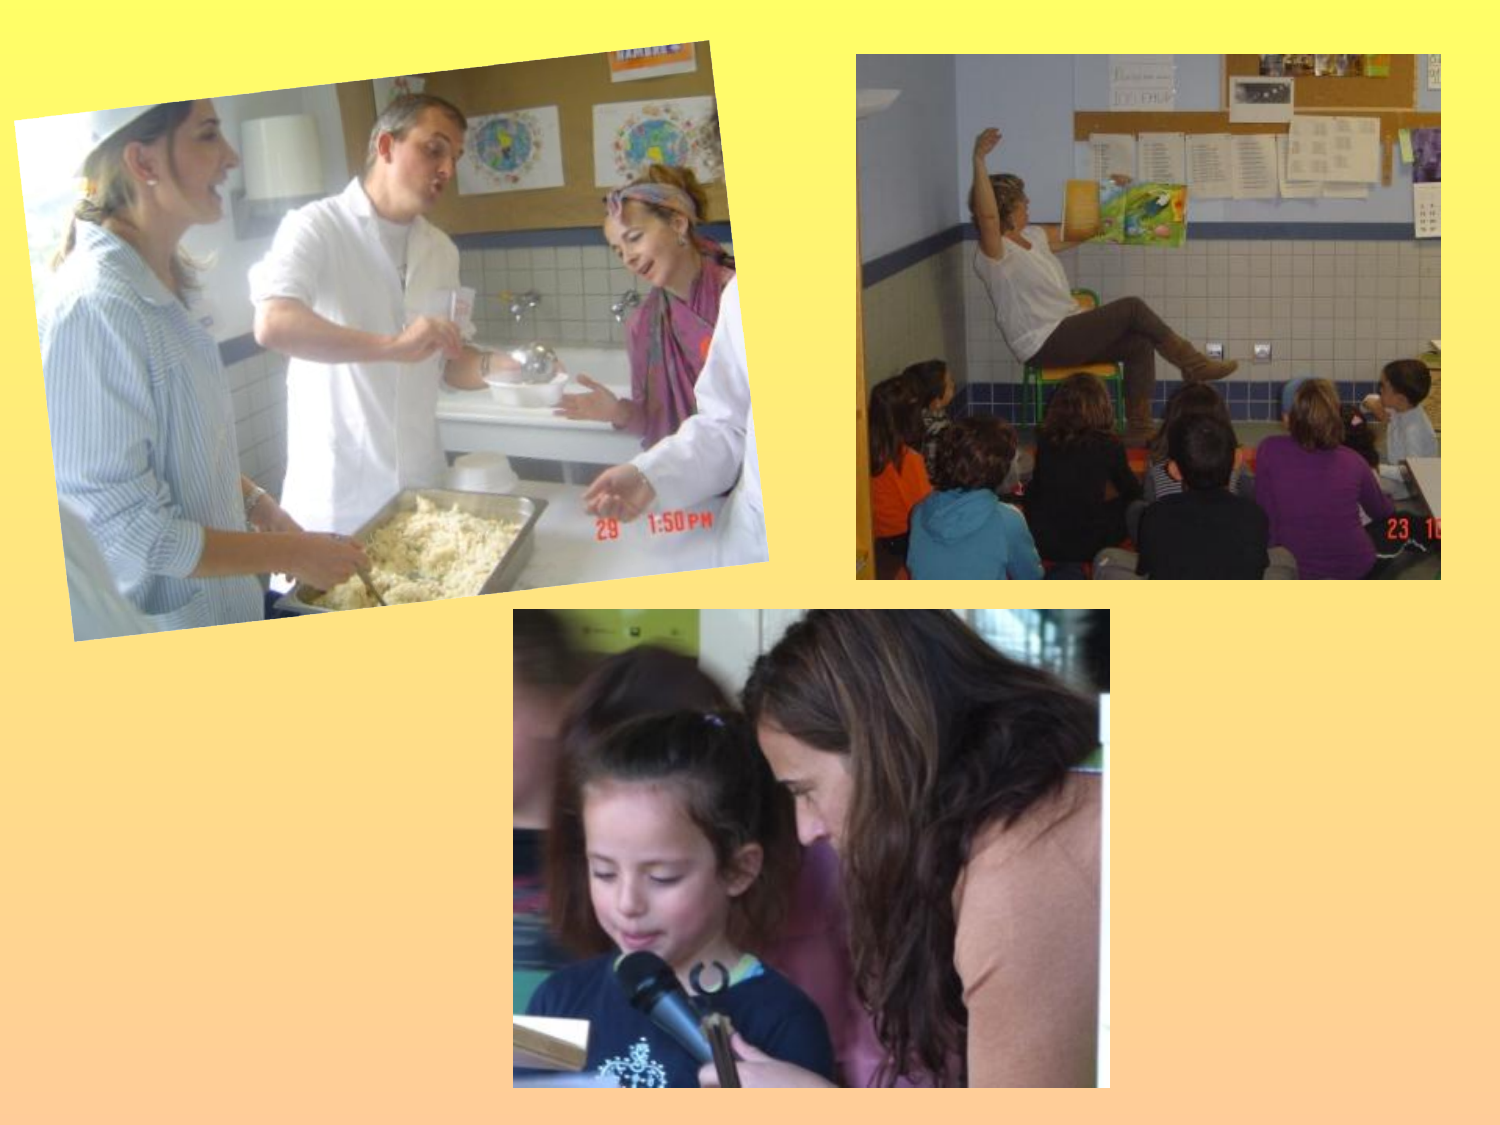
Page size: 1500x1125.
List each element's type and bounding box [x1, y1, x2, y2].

picture [513, 609, 1110, 1088]
picture [855, 54, 1441, 580]
picture [15, 41, 769, 641]
